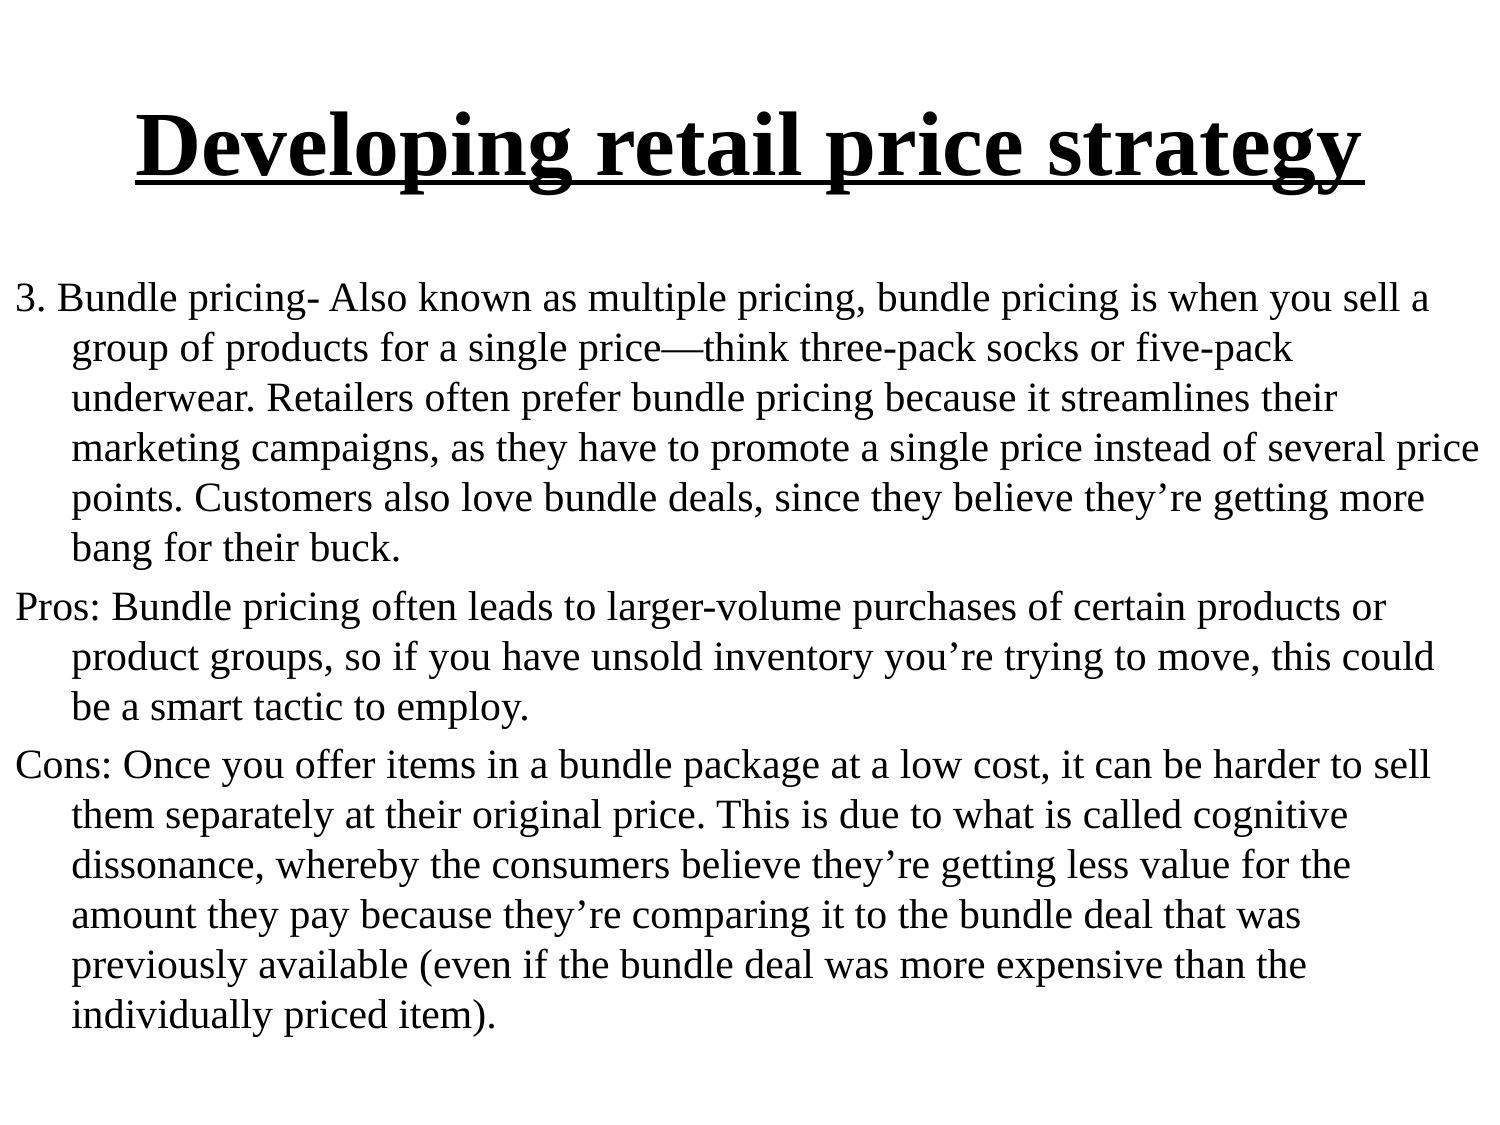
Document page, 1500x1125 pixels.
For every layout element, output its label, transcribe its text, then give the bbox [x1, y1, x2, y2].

title Developing retail price strategy [75, 45, 1425, 233]
list 3. Bundle pricing- Also known as multiple pricing, bundle pricing is when you sell a group of products for a single price—think three-pack socks or five-pack underwear. Retailers often prefer bundle pricing because it streamlines their marketing campaigns, as they have to promote a single price instead of several price points. Customers also love bundle deals, since they believe they’re getting more bang for their buck. Pros: Bundle pricing often leads to larger-volume purchases of certain products or product groups, so if you have unsold inventory you’re trying to move, this could be a smart tactic to employ. Cons: Once you offer items in a bundle package at a low cost, it can be harder to sell them separately at their original price. This is due to what is called cognitive dissonance, whereby the consumers believe they’re getting less value for the amount they pay because they’re comparing it to the bundle deal that was previously available (even if the bundle deal was more expensive than the individually priced item). [0, 262, 1500, 1005]
